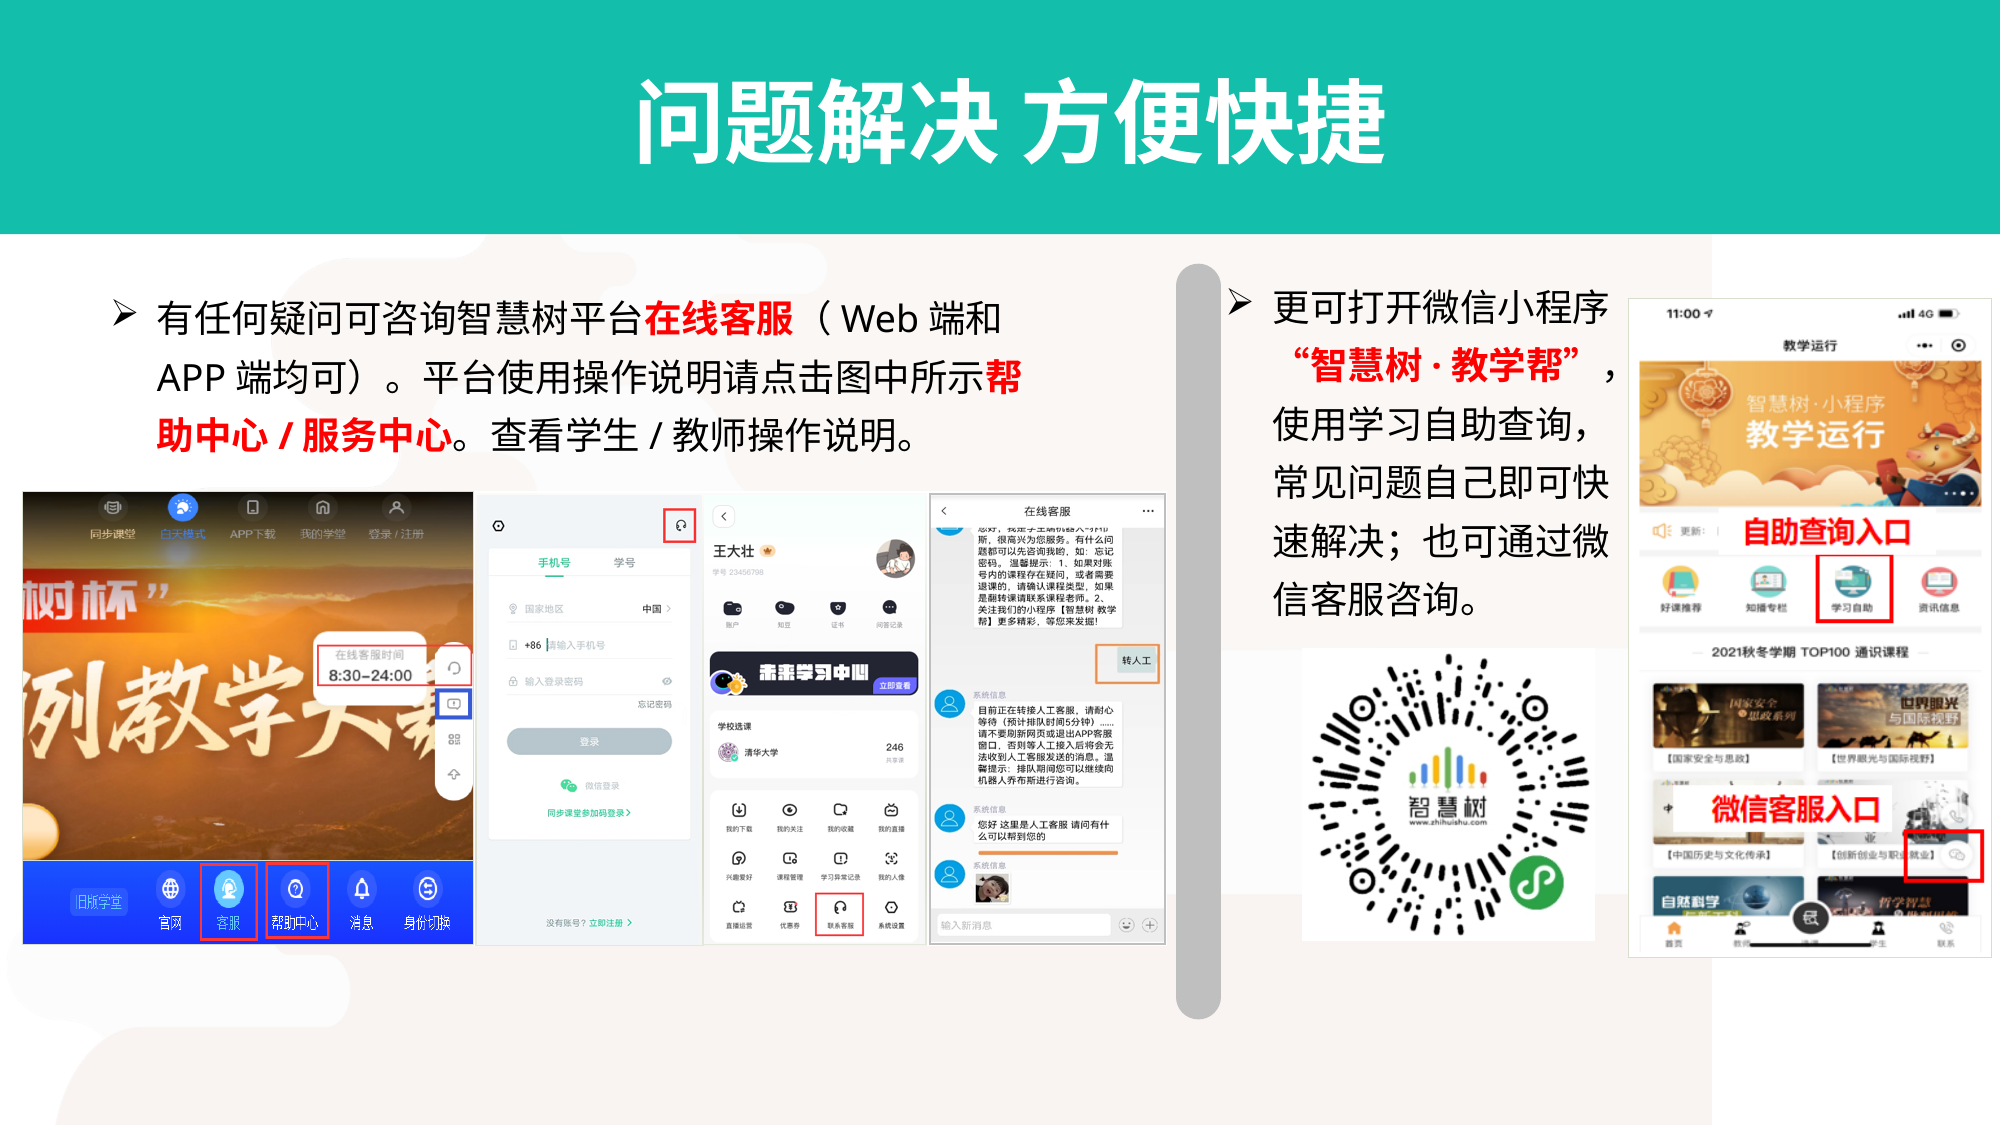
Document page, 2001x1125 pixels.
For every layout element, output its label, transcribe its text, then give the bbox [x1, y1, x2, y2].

picture [1302, 648, 1595, 941]
picture [1628, 298, 1993, 958]
text_box 有任何疑问可咨询智慧树平台在线客服（Web端和APP端均可）。平台使用操作说明请点击图中所示帮助中心/服务中心。查看学生/教师操作说明。 [95, 274, 1047, 452]
picture [22, 491, 1167, 947]
text_box [0, 0, 2000, 235]
text_box 问题解决 方便快捷 [500, 57, 1521, 183]
text_box 更可打开微信小程序“智慧树·教学帮”，使用学习自助查询，常见问题自己即可快速解决；也可通过微信客服咨询。 [1210, 263, 1643, 629]
